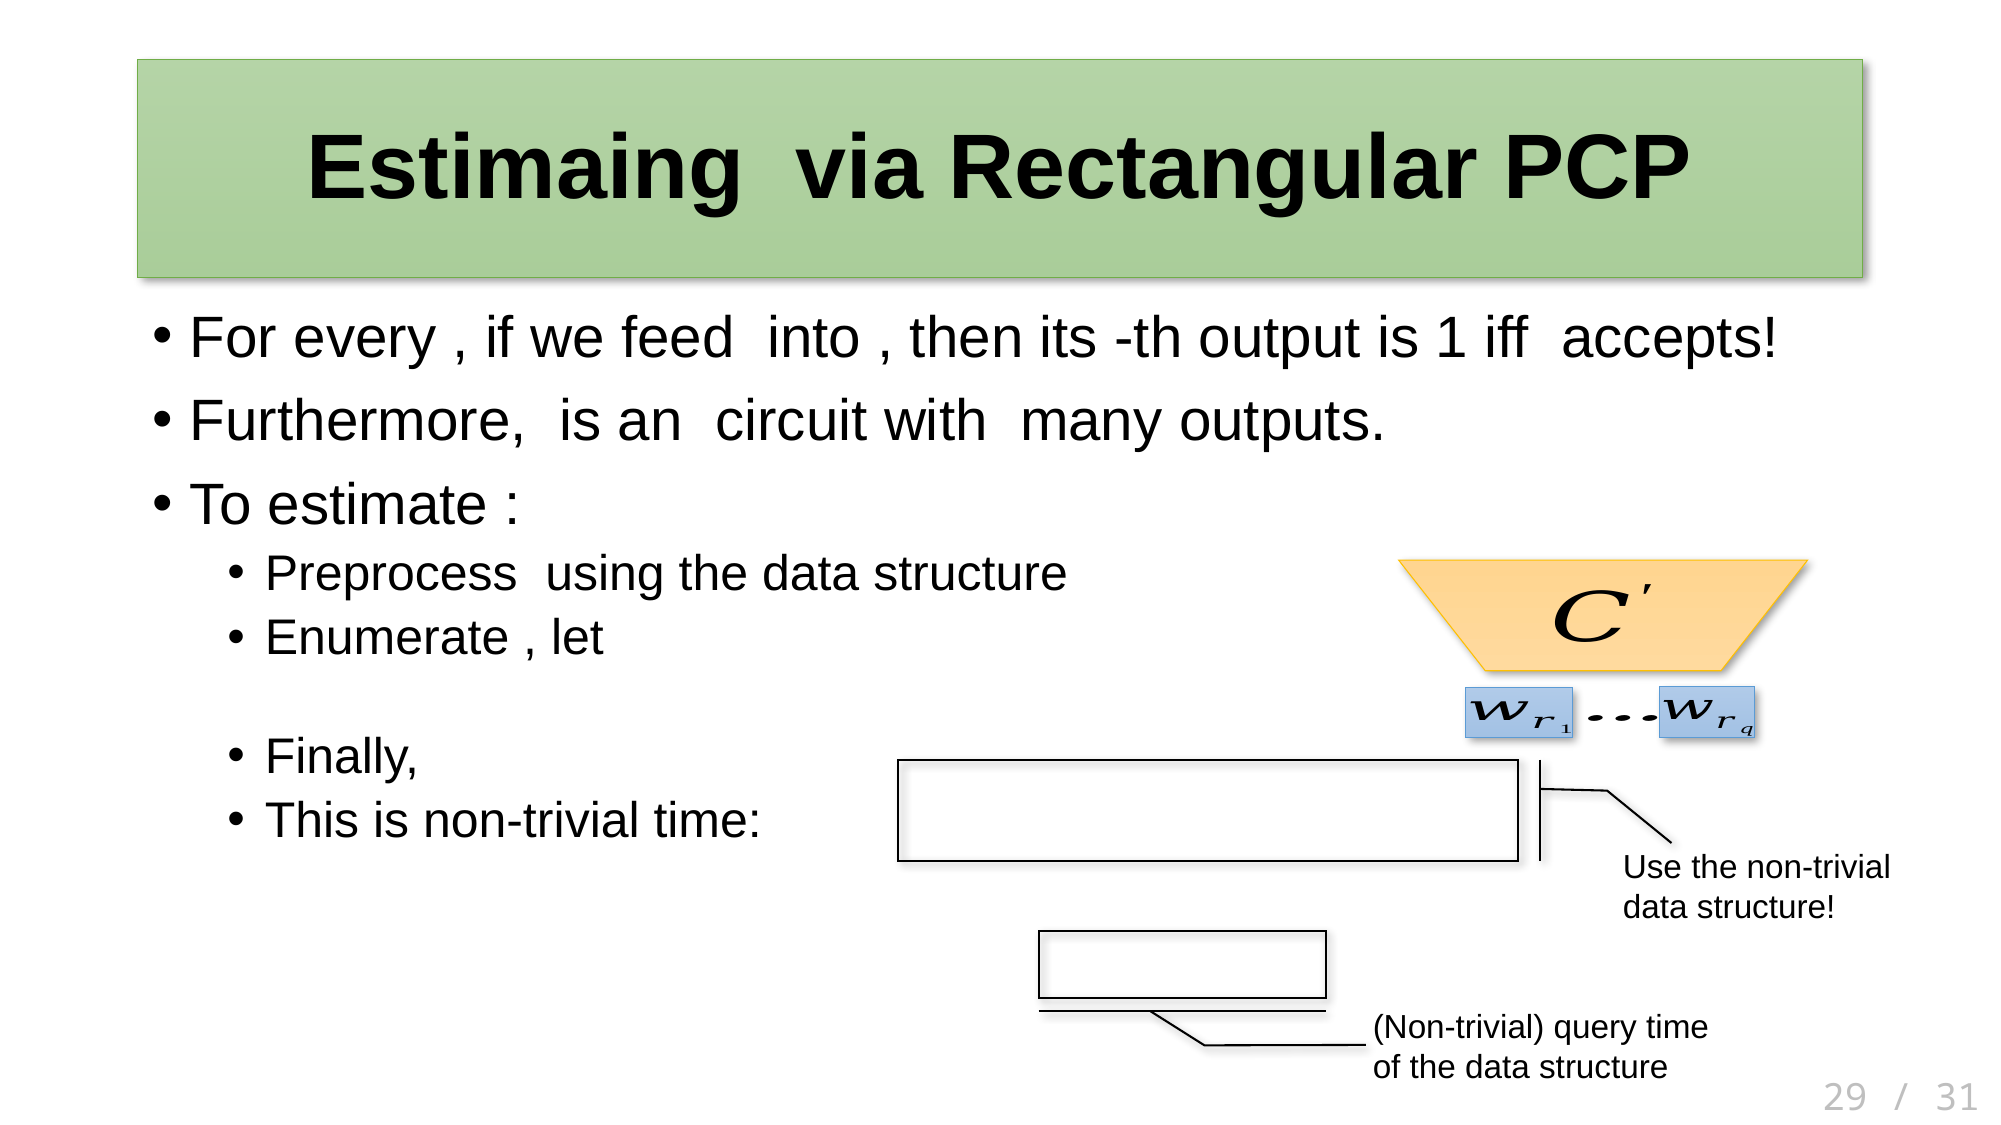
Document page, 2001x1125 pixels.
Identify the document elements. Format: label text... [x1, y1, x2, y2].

text_box 29 / 31 [1807, 1065, 2000, 1125]
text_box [1038, 931, 1751, 1094]
text_box [1397, 559, 1809, 672]
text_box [898, 759, 1922, 935]
